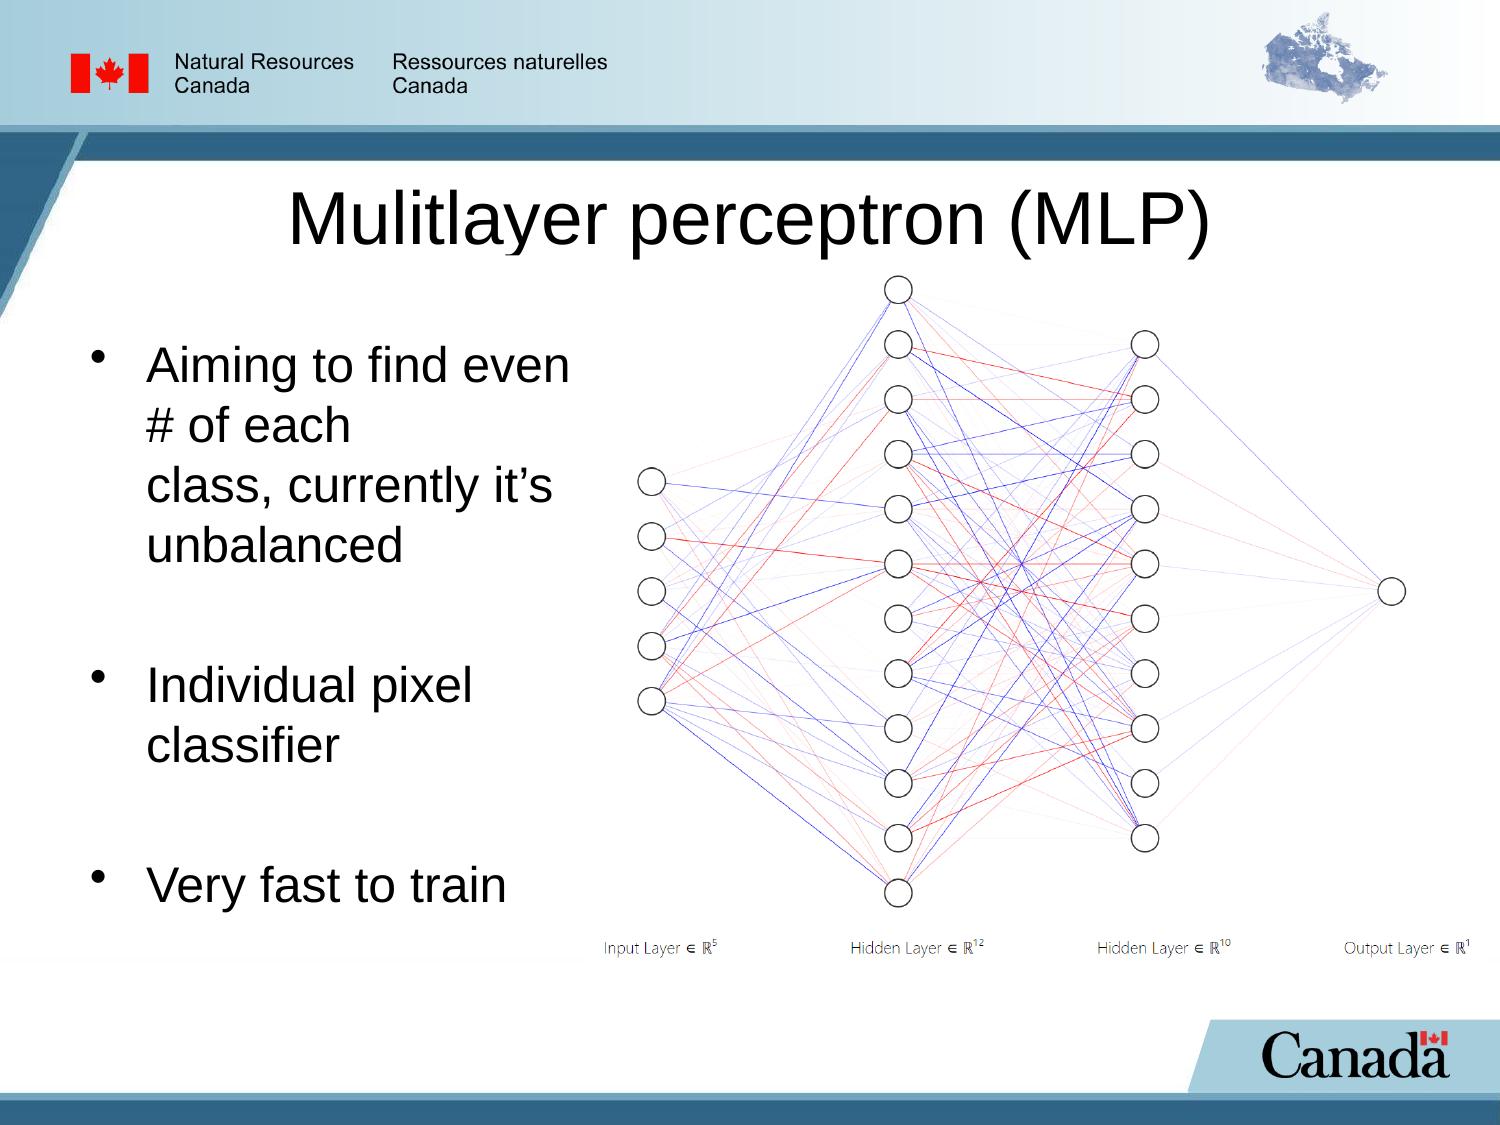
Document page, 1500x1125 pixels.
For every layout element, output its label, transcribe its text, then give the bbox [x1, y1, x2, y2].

picture [1262, 12, 1388, 104]
list Aiming to find even # of each class, currently it’s unbalanced Individual pixel classifier Very fast to train [75, 255, 621, 828]
picture [1262, 1031, 1450, 1078]
picture [0, 125, 1500, 1125]
title Mulitlayer perceptron (MLP) [75, 162, 1425, 260]
picture [62, 49, 613, 102]
